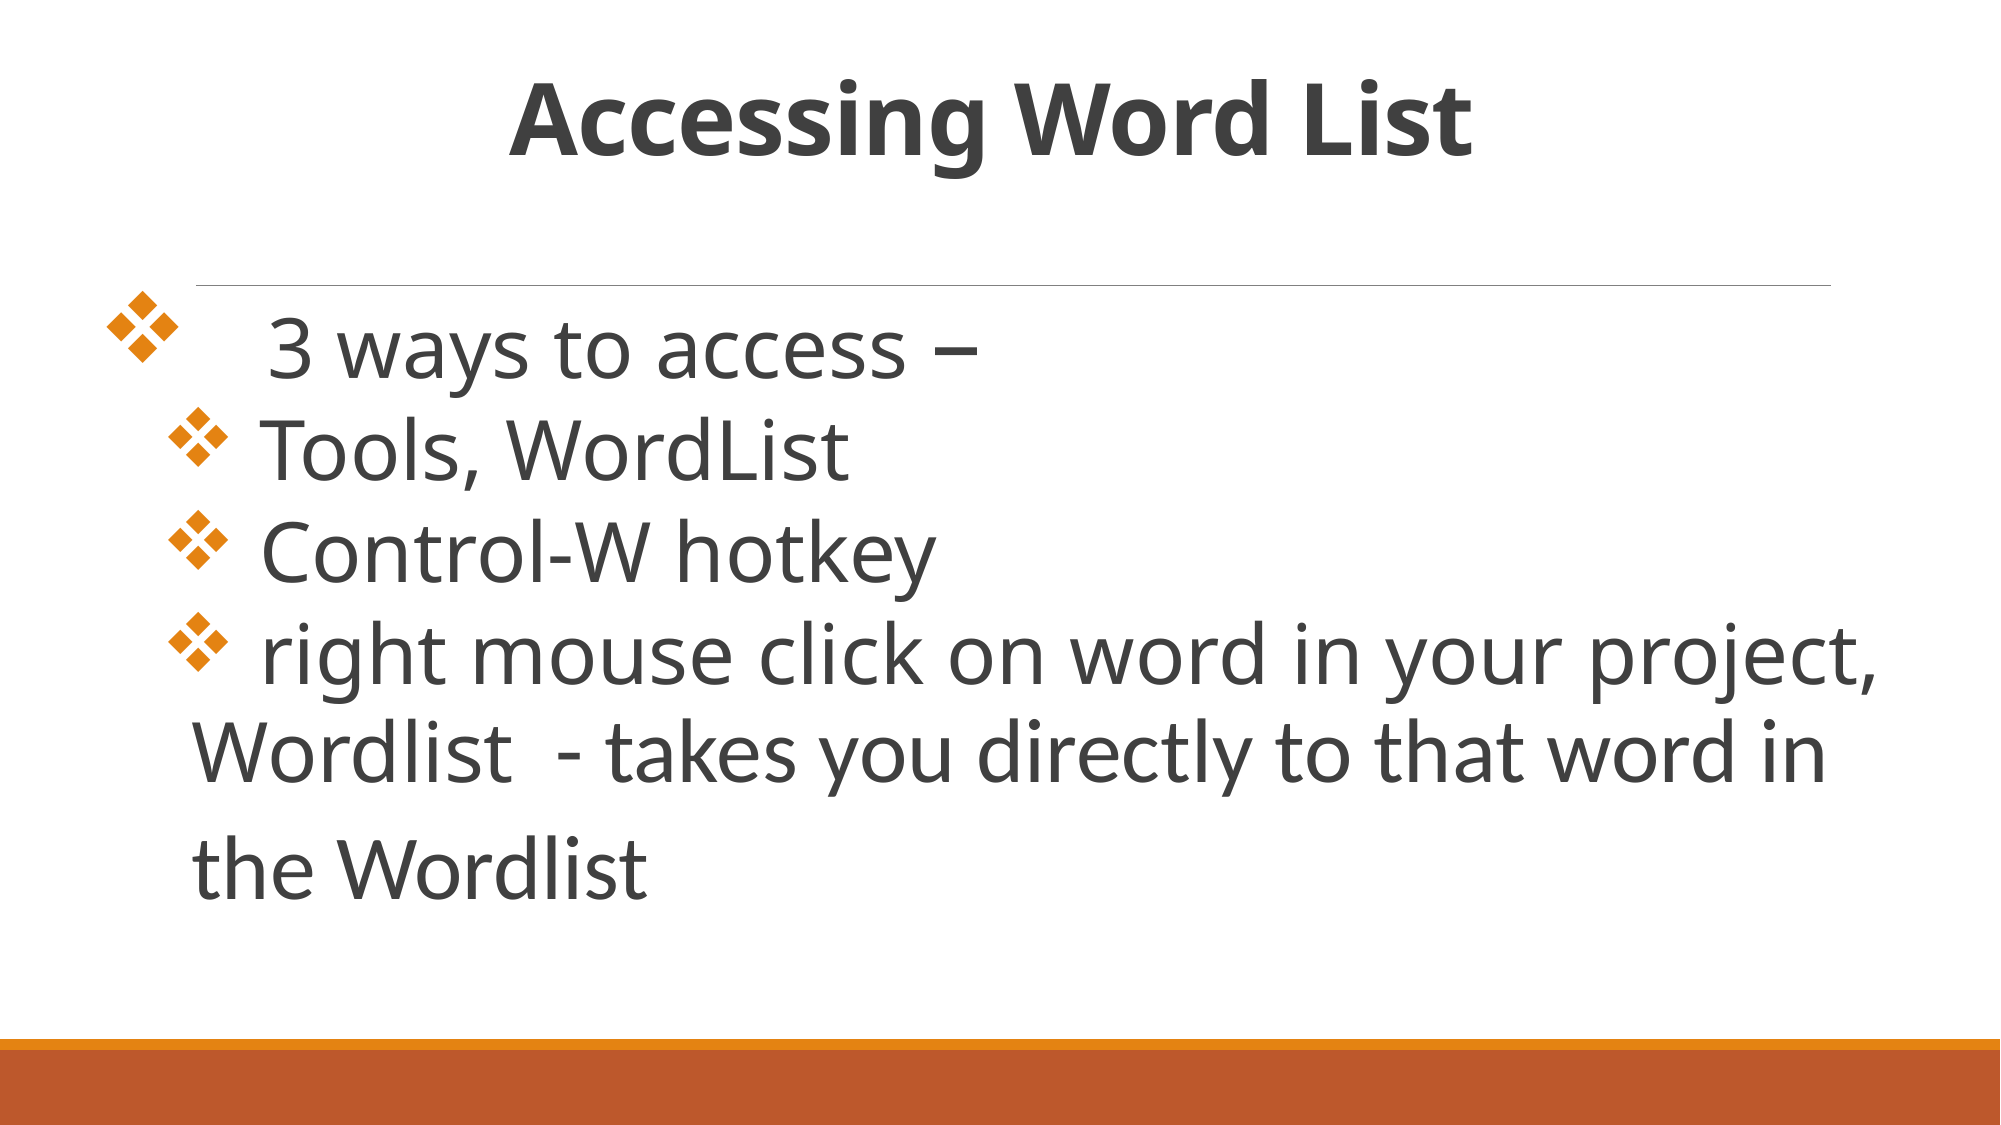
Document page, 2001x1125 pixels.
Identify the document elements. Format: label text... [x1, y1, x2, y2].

list 3 ways to access – Tools, WordList Control-W hotkey right mouse click on word in your project, Wordlist - takes you directly to that word in the Wordlist [98, 284, 1938, 968]
title Accessing Word List [180, 47, 1830, 184]
